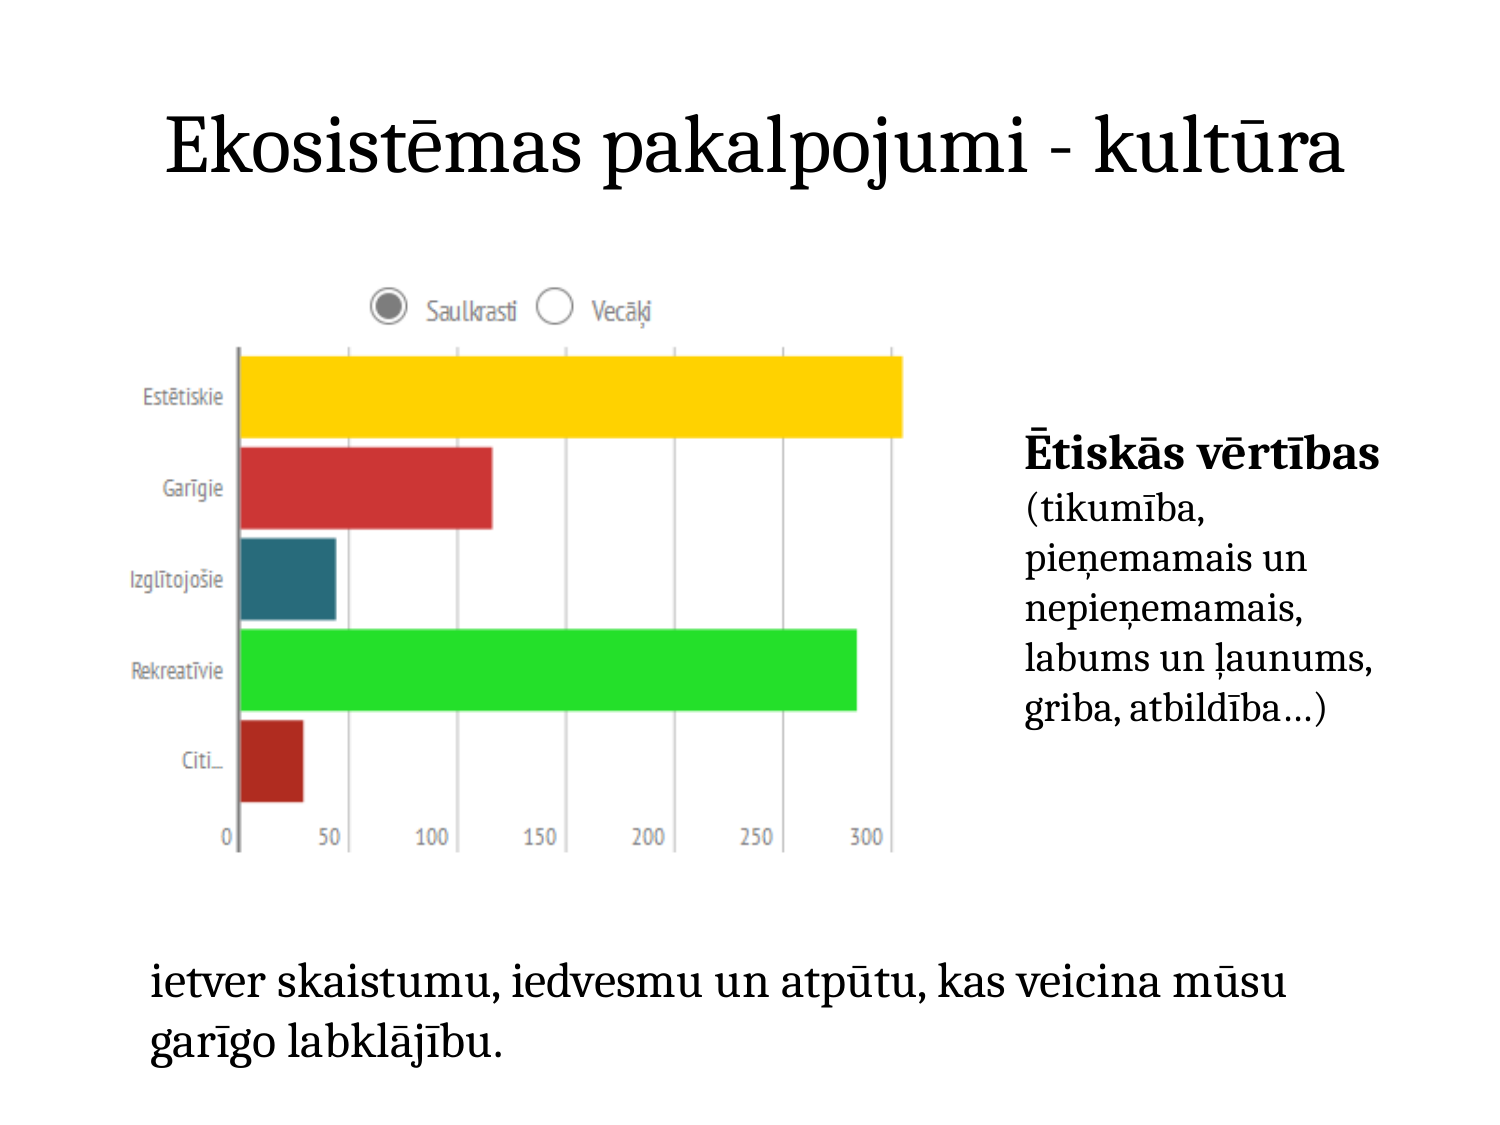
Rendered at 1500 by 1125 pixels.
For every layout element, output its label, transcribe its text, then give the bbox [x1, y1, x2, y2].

title Ekosistēmas pakalpojumi - kultūra [53, 45, 1459, 233]
picture [99, 264, 958, 888]
text_box Ētiskās vērtības (tikumība, pieņemamais un nepieņemamais, labums un ļaunums, griba, atbildība…) [1009, 412, 1436, 737]
text_box ietver skaistumu, iedvesmu un atpūtu, kas veicina mūsu garīgo labklājību. [135, 940, 1361, 1076]
